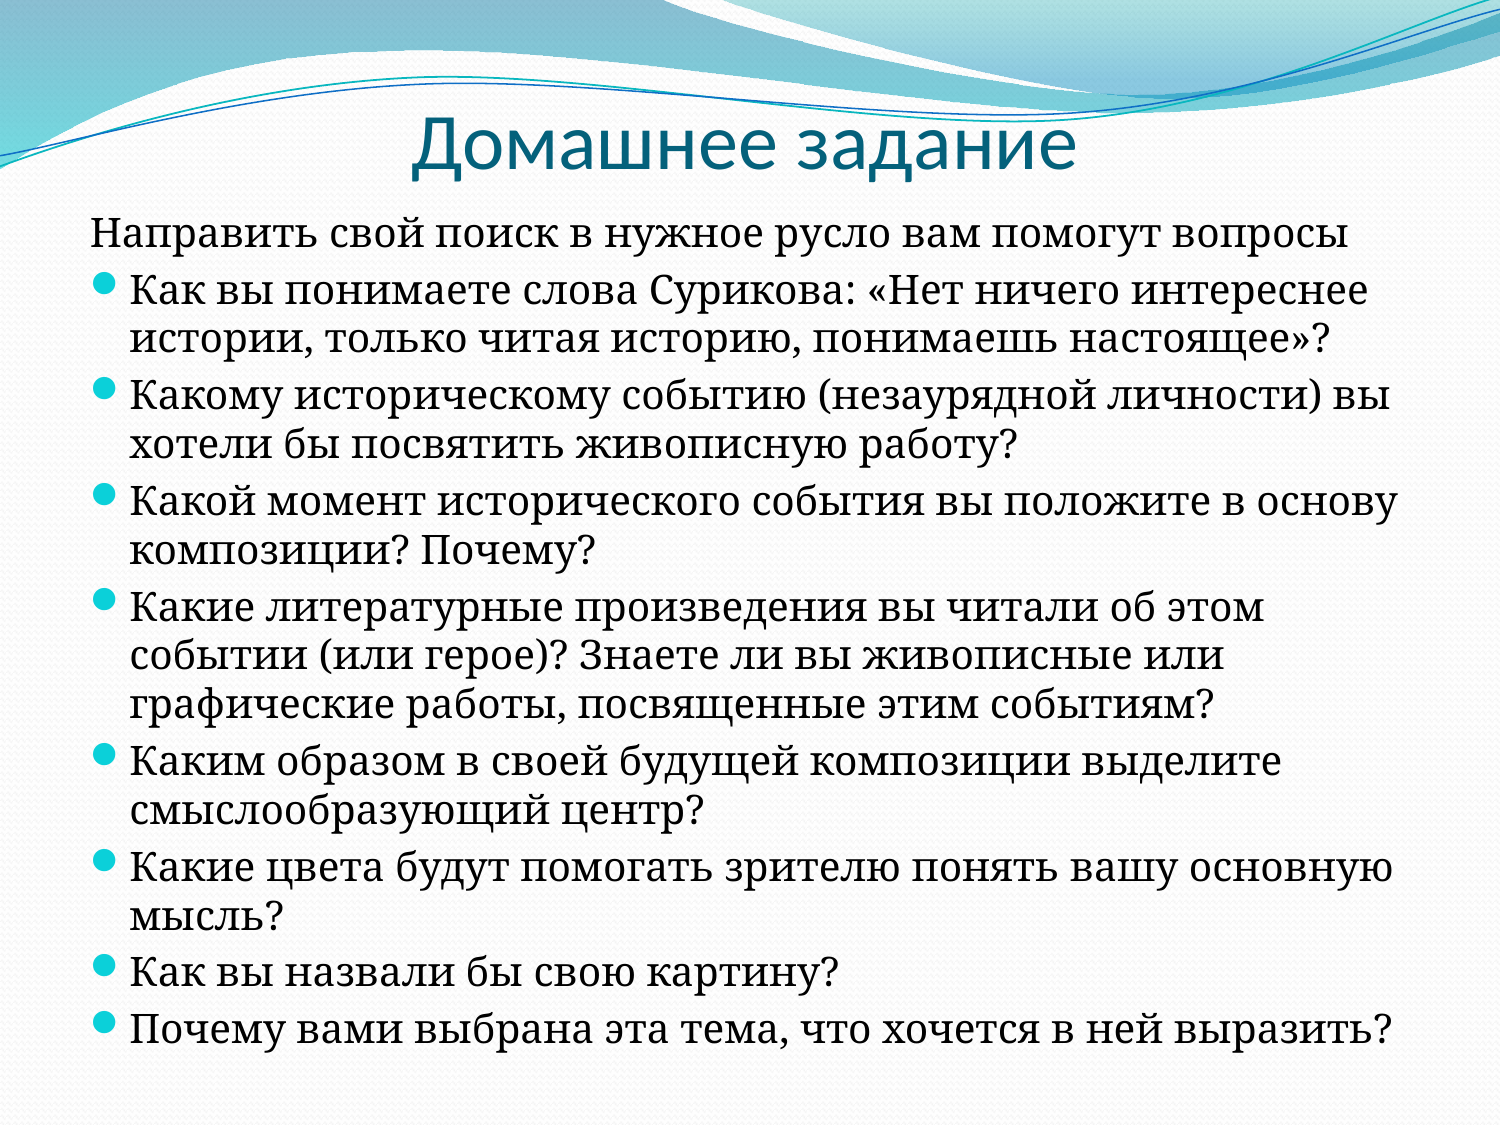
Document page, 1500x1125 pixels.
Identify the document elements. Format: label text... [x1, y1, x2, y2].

list Направить свой поиск в нужное русло вам помогут вопросы Как вы понимаете слова Сурикова: «Нет ничего интереснее истории, только читая историю, понимаешь настоящее»? Какому историческому событию (незаурядной личности) вы хотели бы посвятить живописную работу? Какой момент исторического события вы положите в основу композиции? Почему? Какие литературные произведения вы читали об этом событии (или герое)? Знаете ли вы живописные или графические работы, посвященные этим событиям? Каким образом в своей будущей композиции выделите смыслообразующий центр? Какие цвета будут помогать зрителю понять вашу основную мысль? Как вы назвали бы свою картину? Почему вами выбрана эта тема, что хочется в ней выразить? [75, 199, 1425, 1079]
title Домашнее задание [70, 82, 1421, 186]
